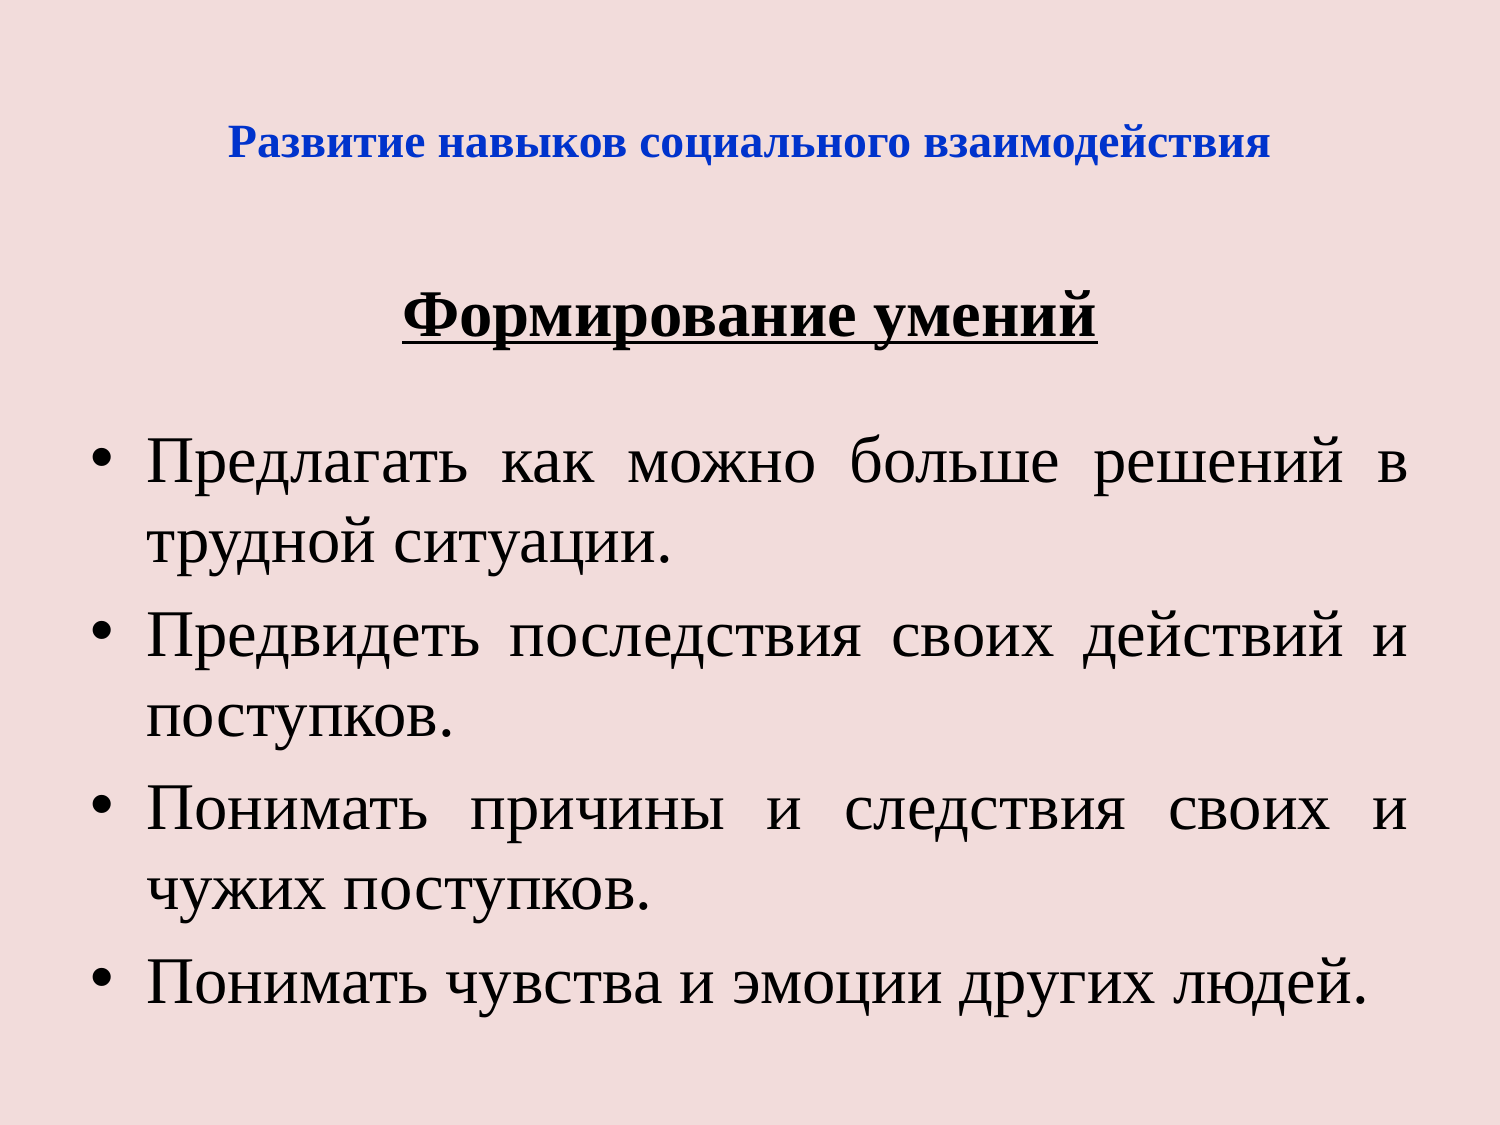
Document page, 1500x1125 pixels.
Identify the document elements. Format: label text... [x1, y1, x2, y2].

title Развитие навыков социального взаимодействия [75, 45, 1425, 233]
list Формирование умений Предлагать как можно больше решений в трудной ситуации. Предвидеть последствия своих действий и поступков. Понимать причины и следствия своих и чужих поступков. Понимать чувства и эмоции других людей. [75, 262, 1425, 1106]
